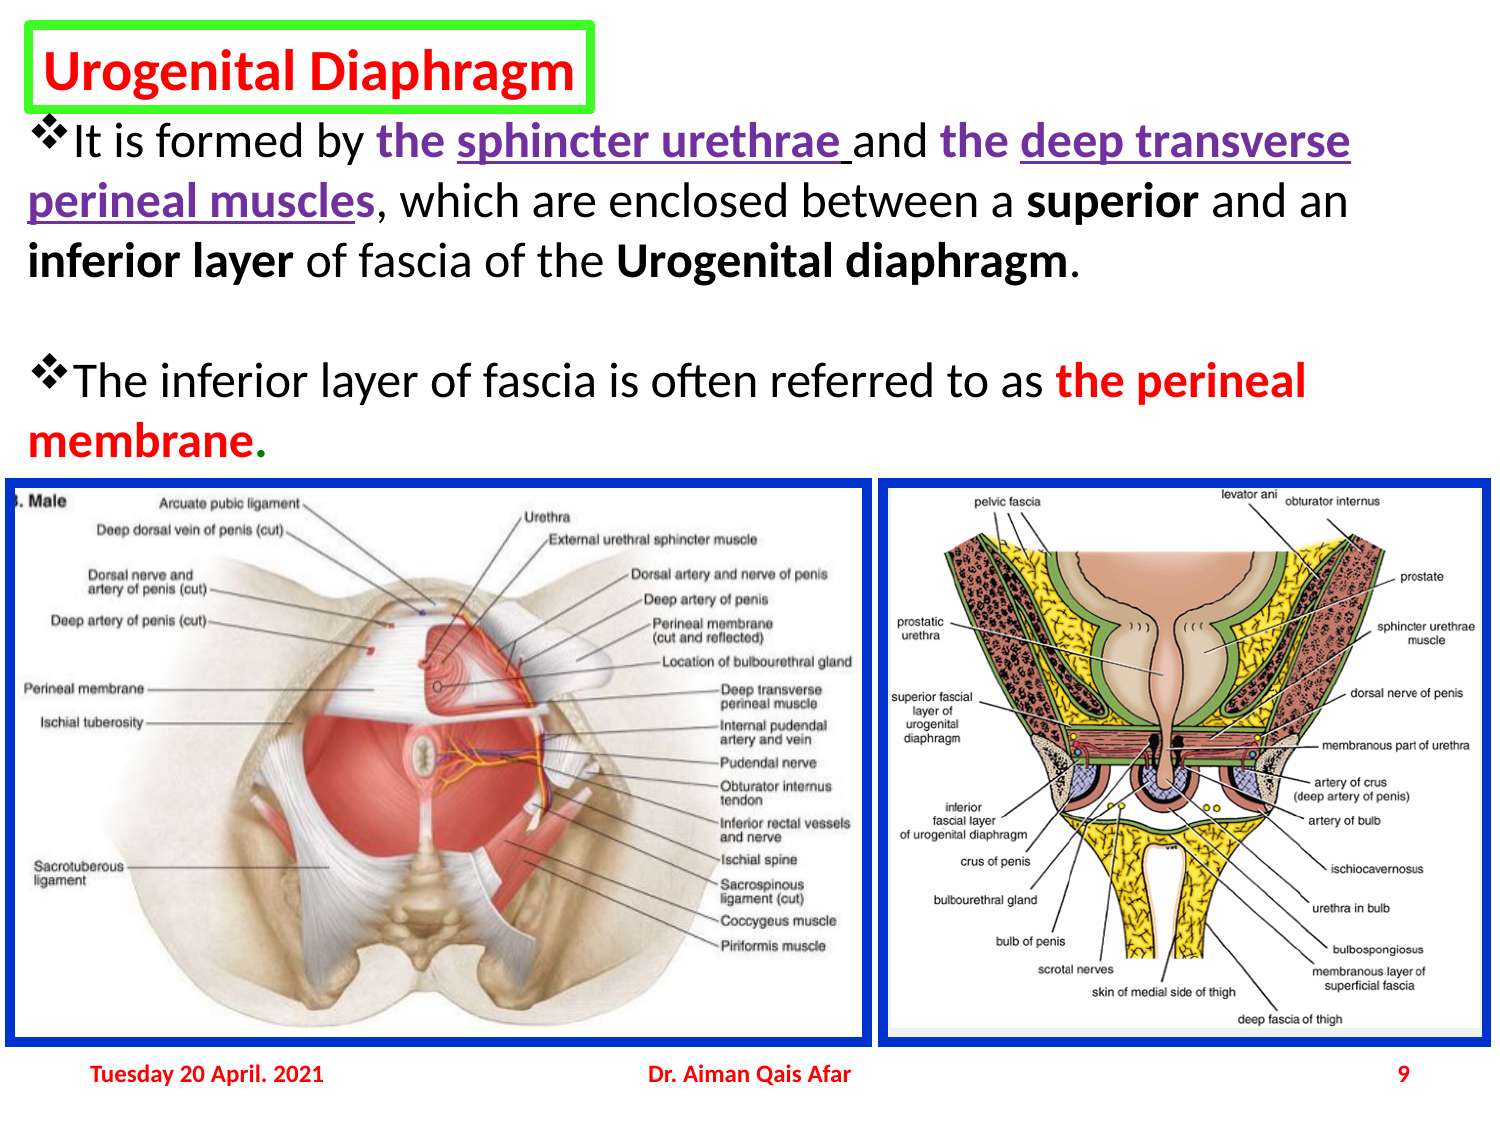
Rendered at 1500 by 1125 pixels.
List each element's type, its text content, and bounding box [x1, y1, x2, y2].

picture [14, 487, 863, 1038]
text_box Urogenital Diaphragm [28, 24, 591, 99]
slide_number 9 [1362, 1047, 1425, 1103]
picture [887, 487, 1483, 1038]
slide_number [75, 1047, 425, 1103]
text_box It is formed by the sphincter urethrae and the deep transverse perineal muscles, which are enclosed between a superior and an inferior layer of fascia of the Urogenital diaphragm. The inferior layer of fascia is often referred to as the perineal membrane. [12, 99, 1475, 475]
footer Dr. Aiman Qais Afar [512, 1042, 988, 1103]
